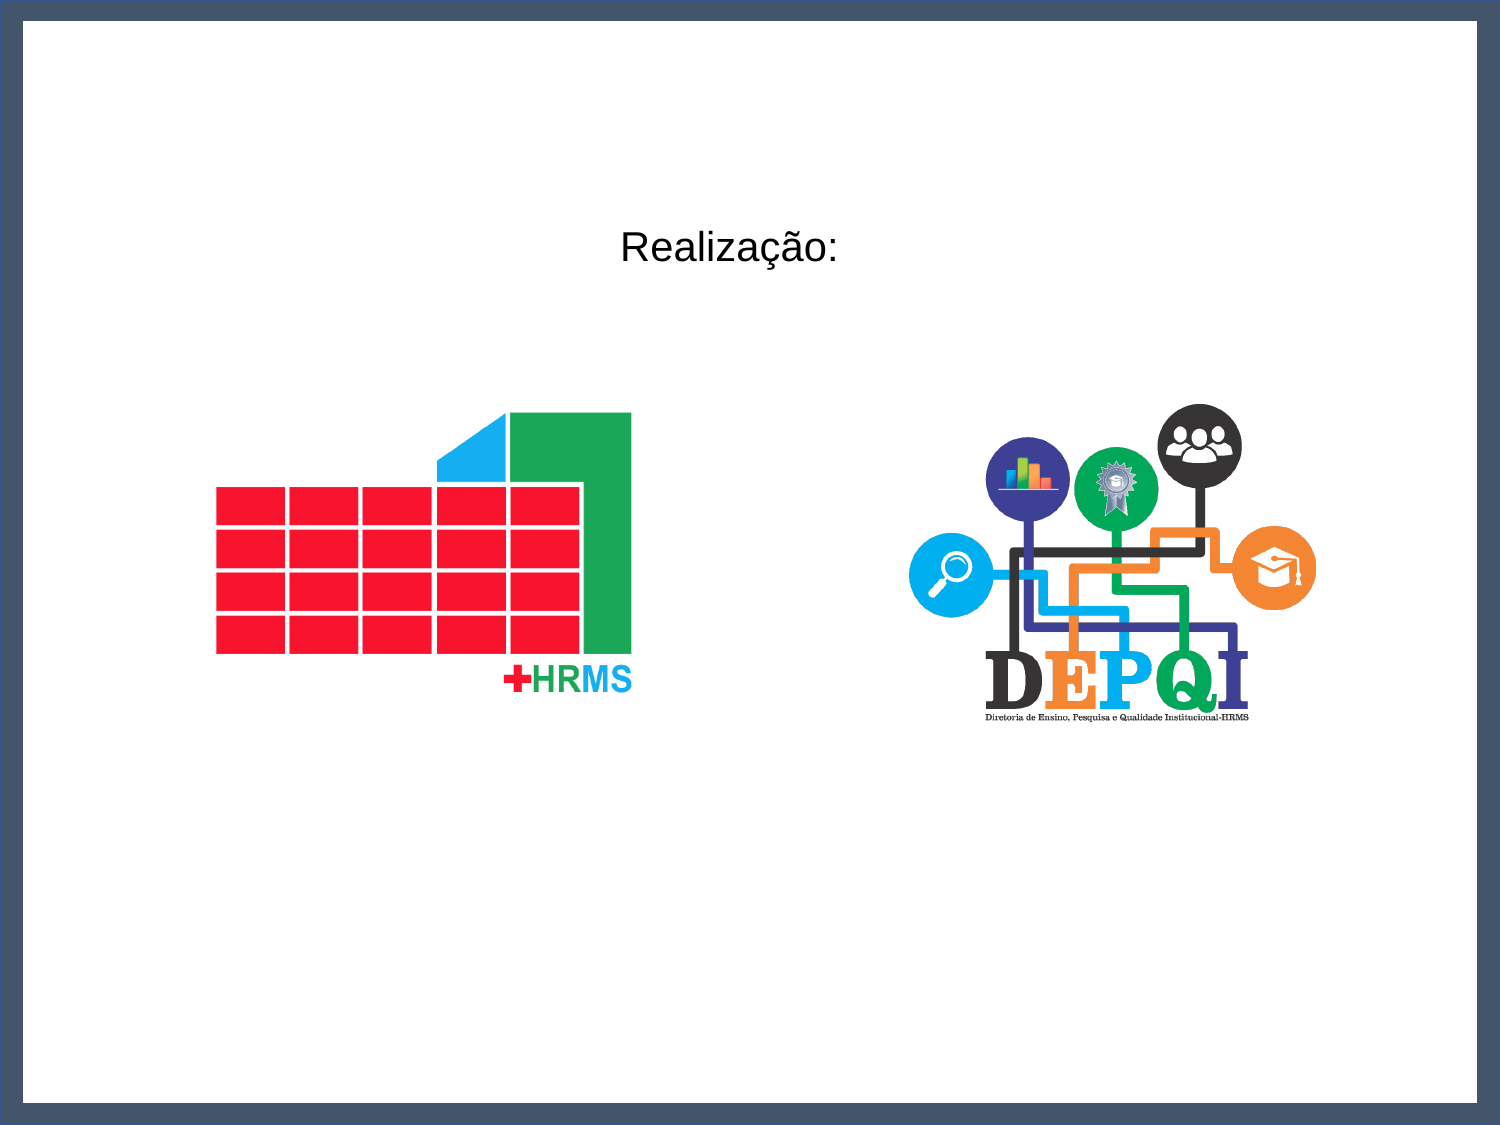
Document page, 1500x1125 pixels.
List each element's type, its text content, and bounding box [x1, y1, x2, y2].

text_box [21, 19, 1479, 1105]
picture [893, 404, 1316, 832]
picture [158, 403, 647, 832]
text_box Realização: [605, 211, 887, 277]
text_box [0, 0, 1500, 1125]
